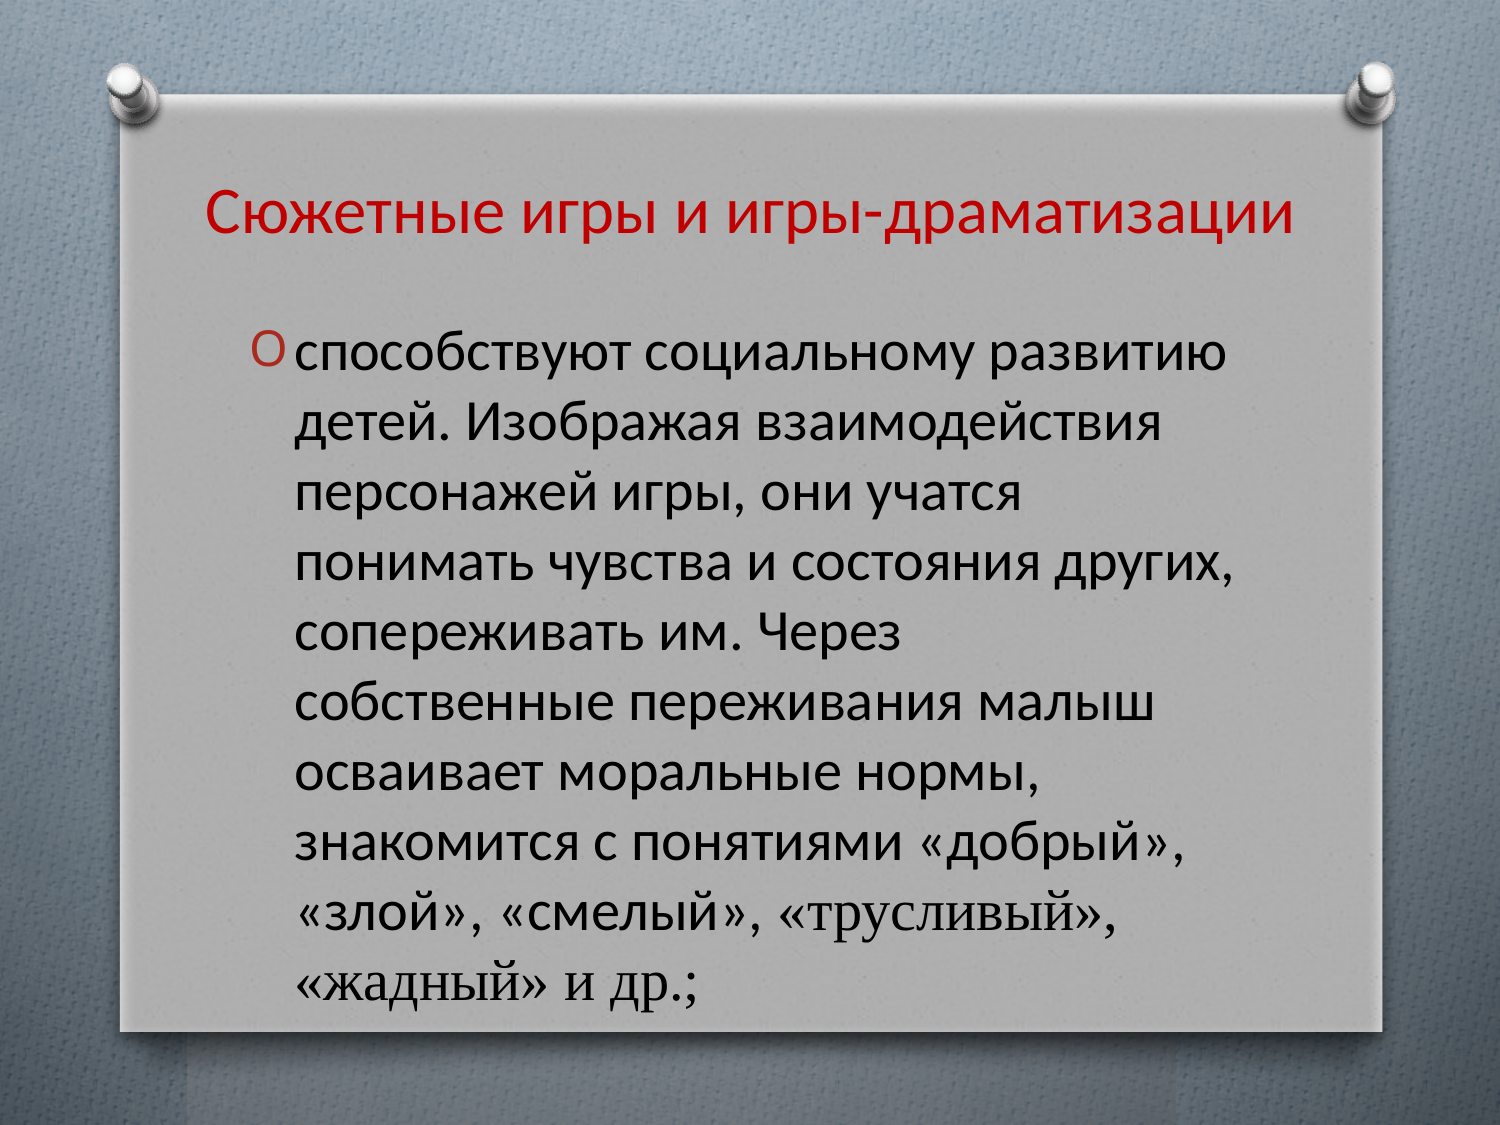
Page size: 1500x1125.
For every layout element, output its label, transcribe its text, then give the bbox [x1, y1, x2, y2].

picture [1317, 35, 1439, 156]
list способствуют социальному развитию детей. Изображая взаимодействия персонажей игры, они учатся понимать чувства и состояния других, сопереживать им. Через собственные переживания малыш осваивает моральные нормы, знакомится с понятиями «добрый», «злой», «смелый», «трусливый», «жадный» и др.; [234, 304, 1251, 896]
title Сюжетные игры и игры-драматизации [179, 134, 1323, 279]
picture [75, 29, 198, 153]
